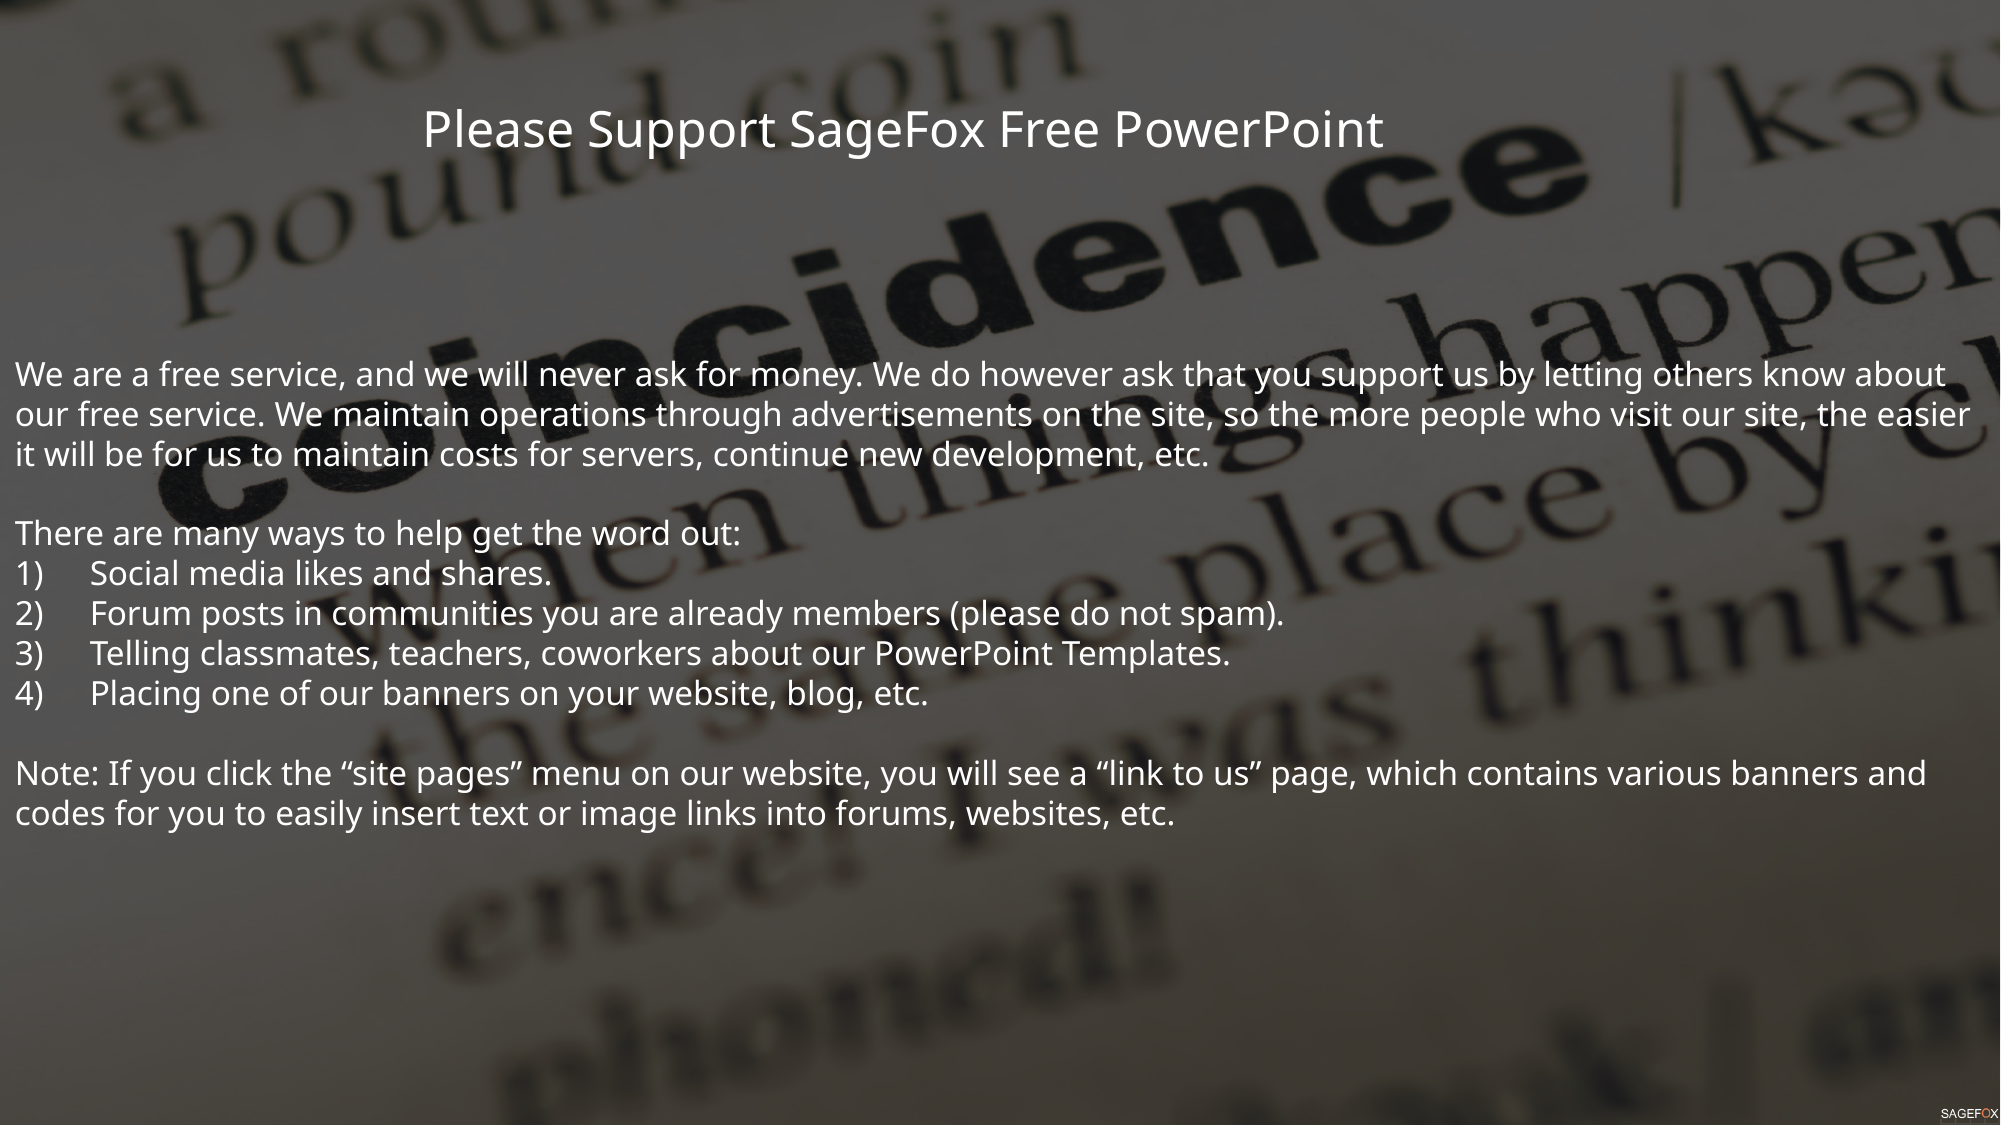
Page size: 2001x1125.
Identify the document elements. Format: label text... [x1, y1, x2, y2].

title Please Support SageFox Free PowerPoint [363, 72, 1444, 190]
text_box We are a free service, and we will never ask for money. We do however ask that you support us by letting others know about our free service. We maintain operations through advertisements on the site, so the more people who visit our site, the easier it will be for us to maintain costs for servers, continue new development, etc. There are many ways to help get the word out: Social media likes and shares. Forum posts in communities you are already members (please do not spam). Telling classmates, teachers, coworkers about our PowerPoint Templates. Placing one of our banners on your website, blog, etc. Note: If you click the “site pages” menu on our website, you will see a “link to us” page, which contains various banners and codes for you to easily insert text or image links into forums, websites, etc. [0, 0, 2000, 1125]
